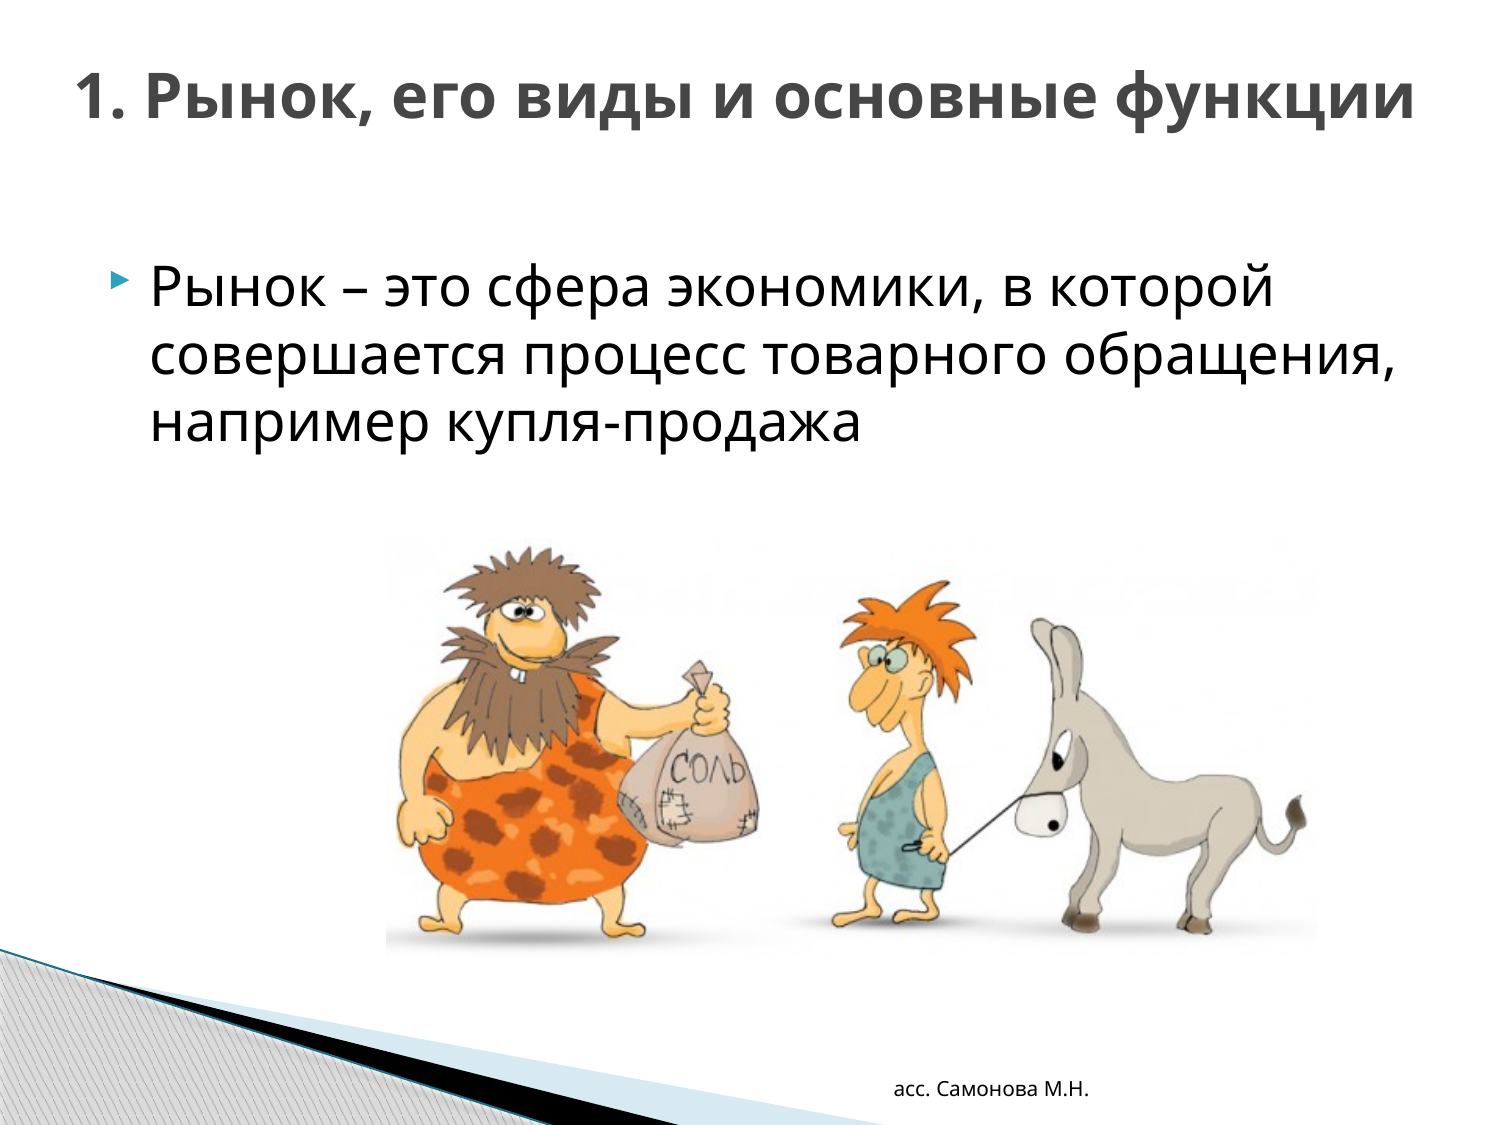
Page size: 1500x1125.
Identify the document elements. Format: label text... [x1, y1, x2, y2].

title 1. Рынок, его виды и основные функции [58, 23, 1454, 164]
picture [386, 538, 1317, 957]
footer асс. Самонова М.Н. [718, 1051, 1105, 1112]
list Рынок – это сфера экономики, в которой совершается процесс товарного обращения, например купля-продажа [75, 243, 1425, 986]
